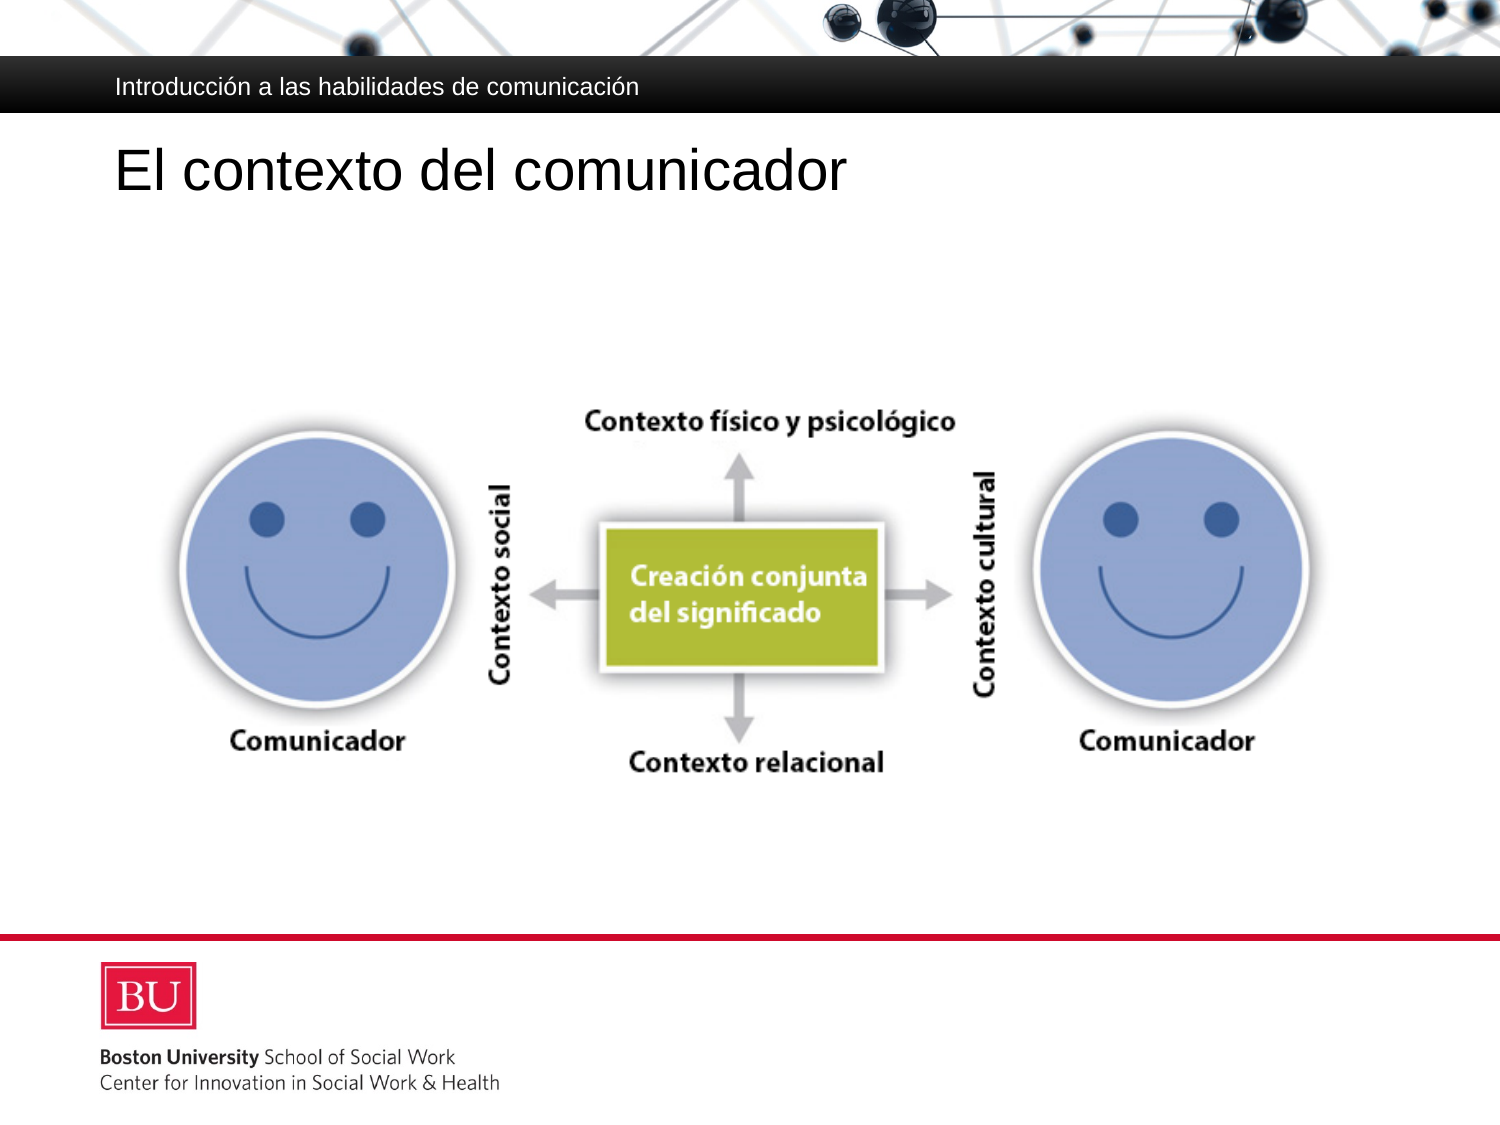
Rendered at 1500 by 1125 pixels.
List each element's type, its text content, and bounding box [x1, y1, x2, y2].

picture [147, 344, 1353, 812]
title El contexto del comunicador [99, 125, 1400, 238]
picture [99, 962, 500, 1095]
footer Introducción a las habilidades de comunicación [99, 62, 938, 113]
picture [0, 0, 1500, 56]
